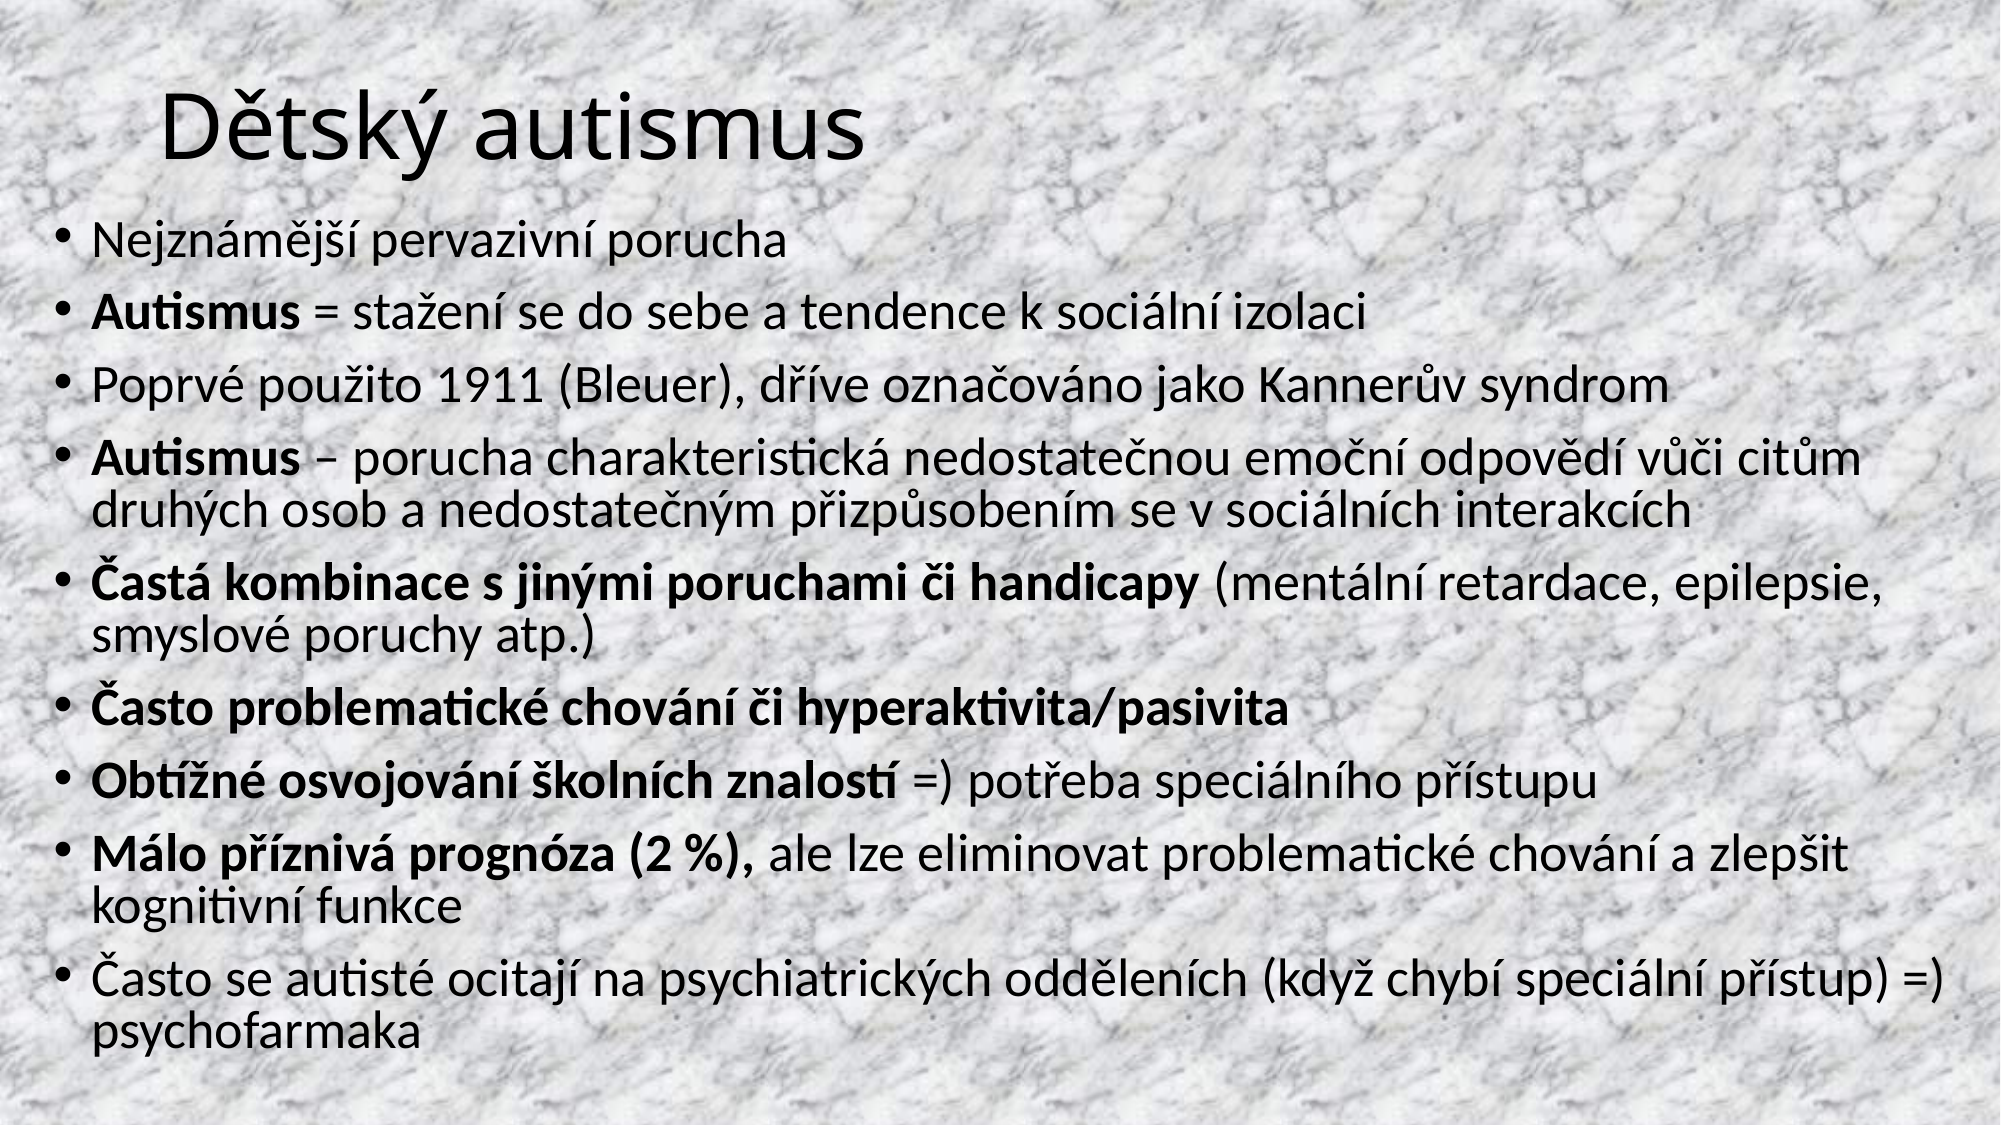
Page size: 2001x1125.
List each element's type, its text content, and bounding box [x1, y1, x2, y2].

picture [0, 0, 2001, 1125]
title Dětský autismus [142, 21, 1868, 208]
list Nejznámější pervazivní porucha Autismus = stažení se do sebe a tendence k sociální izolaci Poprvé použito 1911 (Bleuer), dříve označováno jako Kannerův syndrom Autismus – porucha charakteristická nedostatečnou emoční odpovědí vůči citům druhých osob a nedostatečným přizpůsobením se v sociálních interakcích Častá kombinace s jinými poruchami či handicapy (mentální retardace, epilepsie, smyslové poruchy atp.) Často problematické chování či hyperaktivita/pasivita Obtížné osvojování školních znalostí =) potřeba speciálního přístupu Málo příznivá prognóza (2 %), ale lze eliminovat problematické chování a zlepšit kognitivní funkce Často se autisté ocitají na psychiatrických odděleních (když chybí speciální přístup) =) psychofarmaka [38, 208, 1971, 1094]
